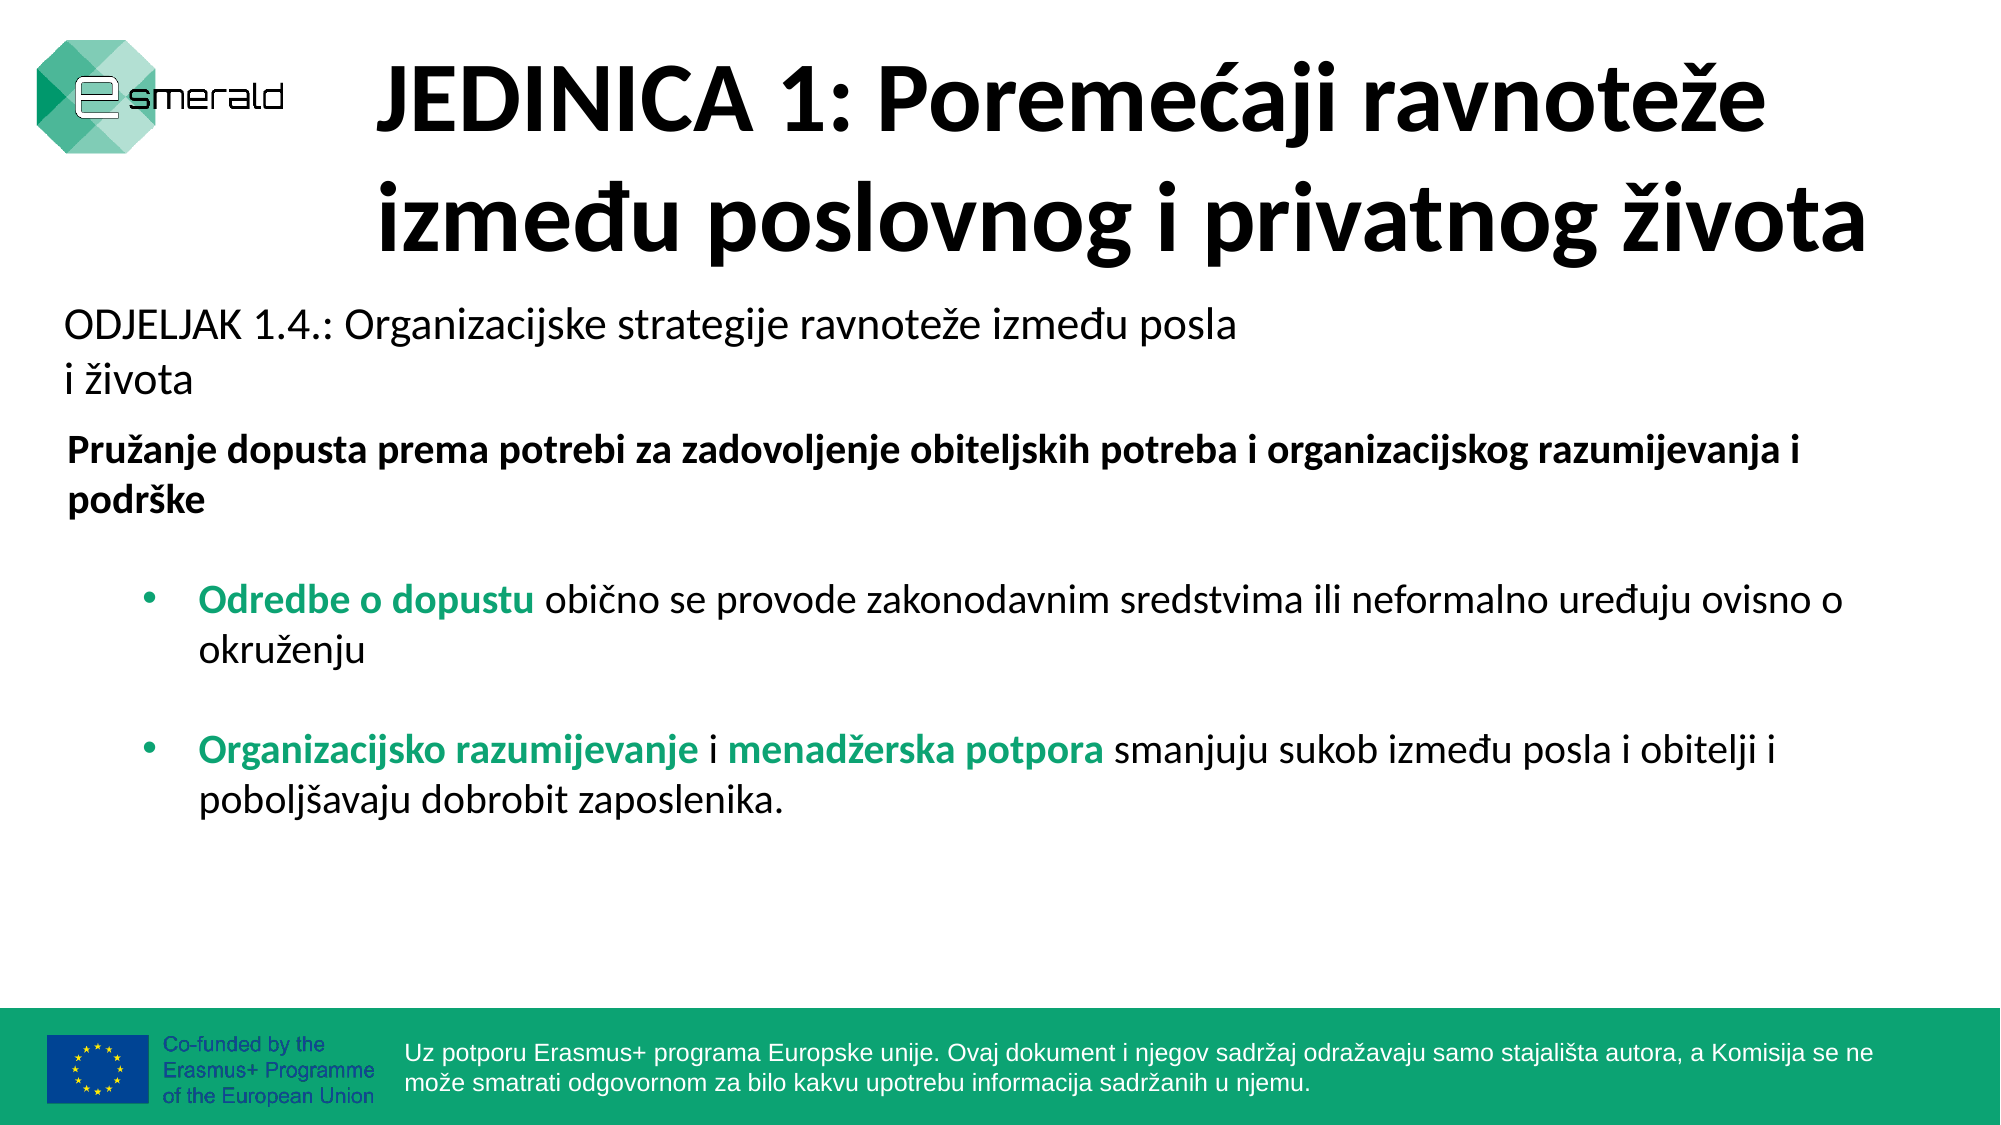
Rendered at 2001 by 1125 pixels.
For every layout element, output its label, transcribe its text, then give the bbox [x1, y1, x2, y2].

text_box JEDINICA 1: Poremećaji ravnoteže između poslovnog i privatnog života [374, 28, 2000, 271]
text_box ODJELJAK 1.4.: Organizacijske strategije ravnoteže između posla i života [61, 290, 1254, 404]
picture [15, 18, 302, 169]
text_box Pružanje dopusta prema potrebi za zadovoljenje obiteljskih potreba i organizacijskog razumijevanja i podrške Odredbe o dopustu obično se provode zakonodavnim sredstvima ili neformalno uređuju ovisno o okruženju Organizacijsko razumijevanje i menadžerska potpora smanjuju sukob između posla i obitelji i poboljšavaju dobrobit zaposlenika. [52, 414, 1932, 880]
picture [47, 1035, 374, 1107]
